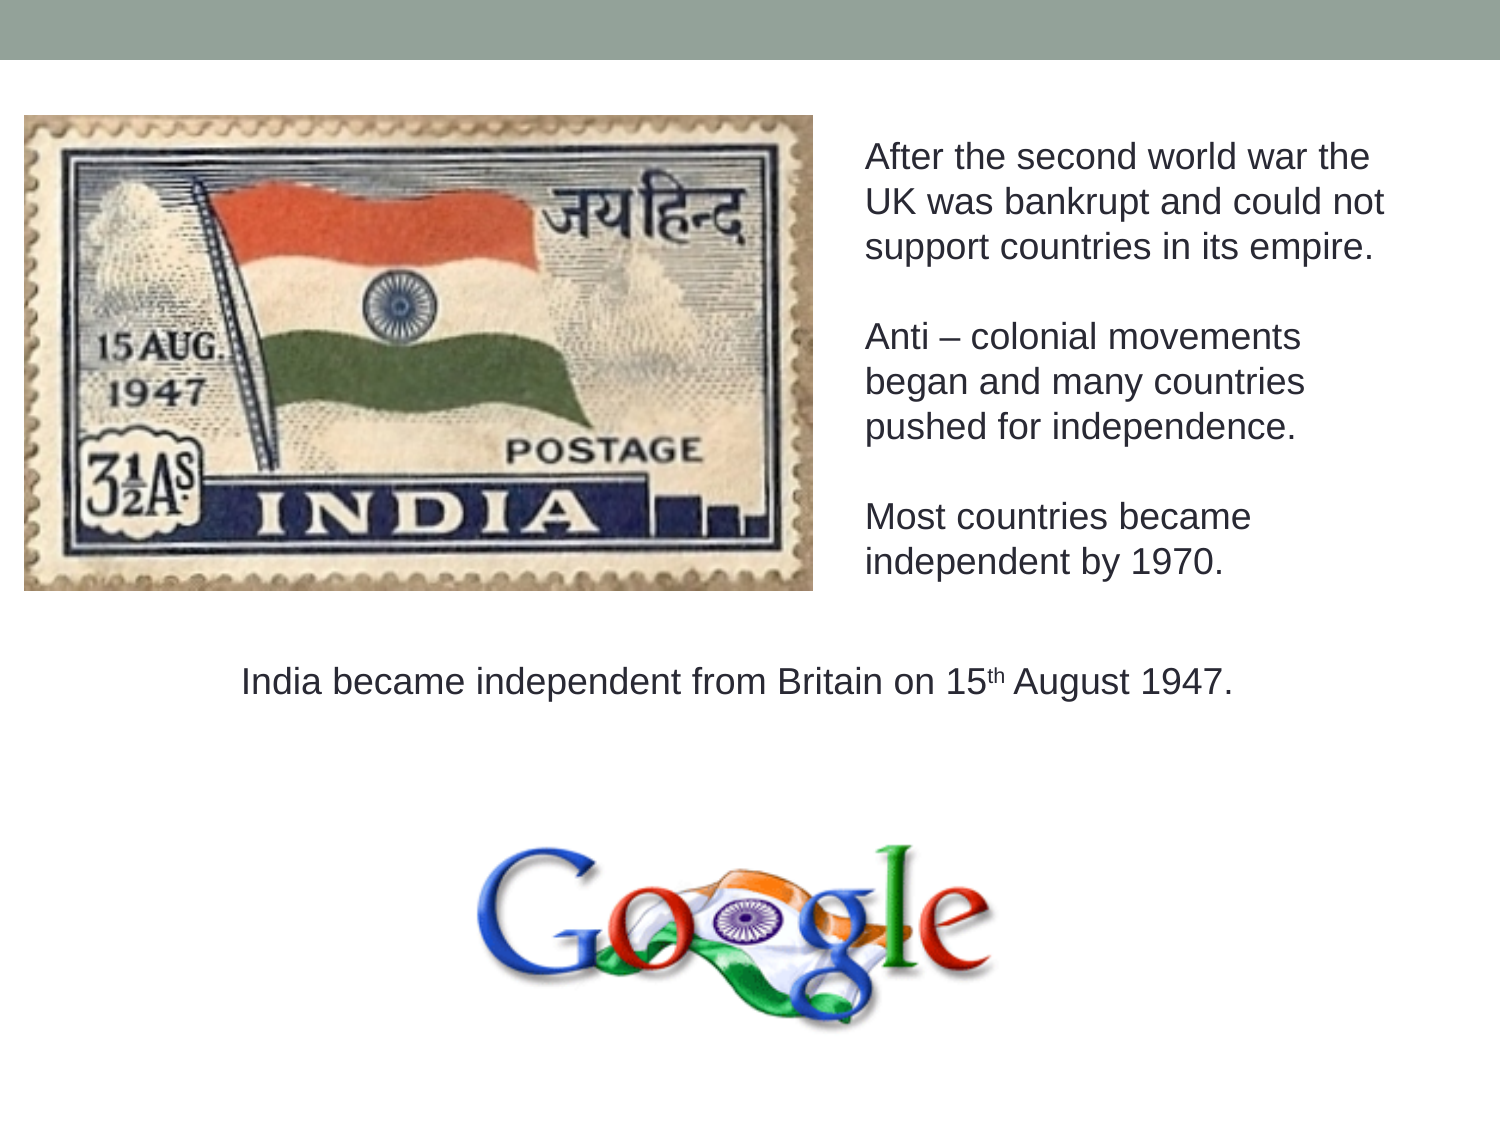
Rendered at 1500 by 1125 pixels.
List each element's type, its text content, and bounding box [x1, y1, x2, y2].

picture [468, 824, 1007, 1040]
text_box India became independent from Britain on 15th August 1947. [62, 649, 1413, 710]
text_box After the second world war the UK was bankrupt and could not support countries in its empire. Anti – colonial movements began and many countries pushed for independence. Most countries became independent by 1970. [849, 124, 1425, 590]
picture [24, 115, 813, 591]
